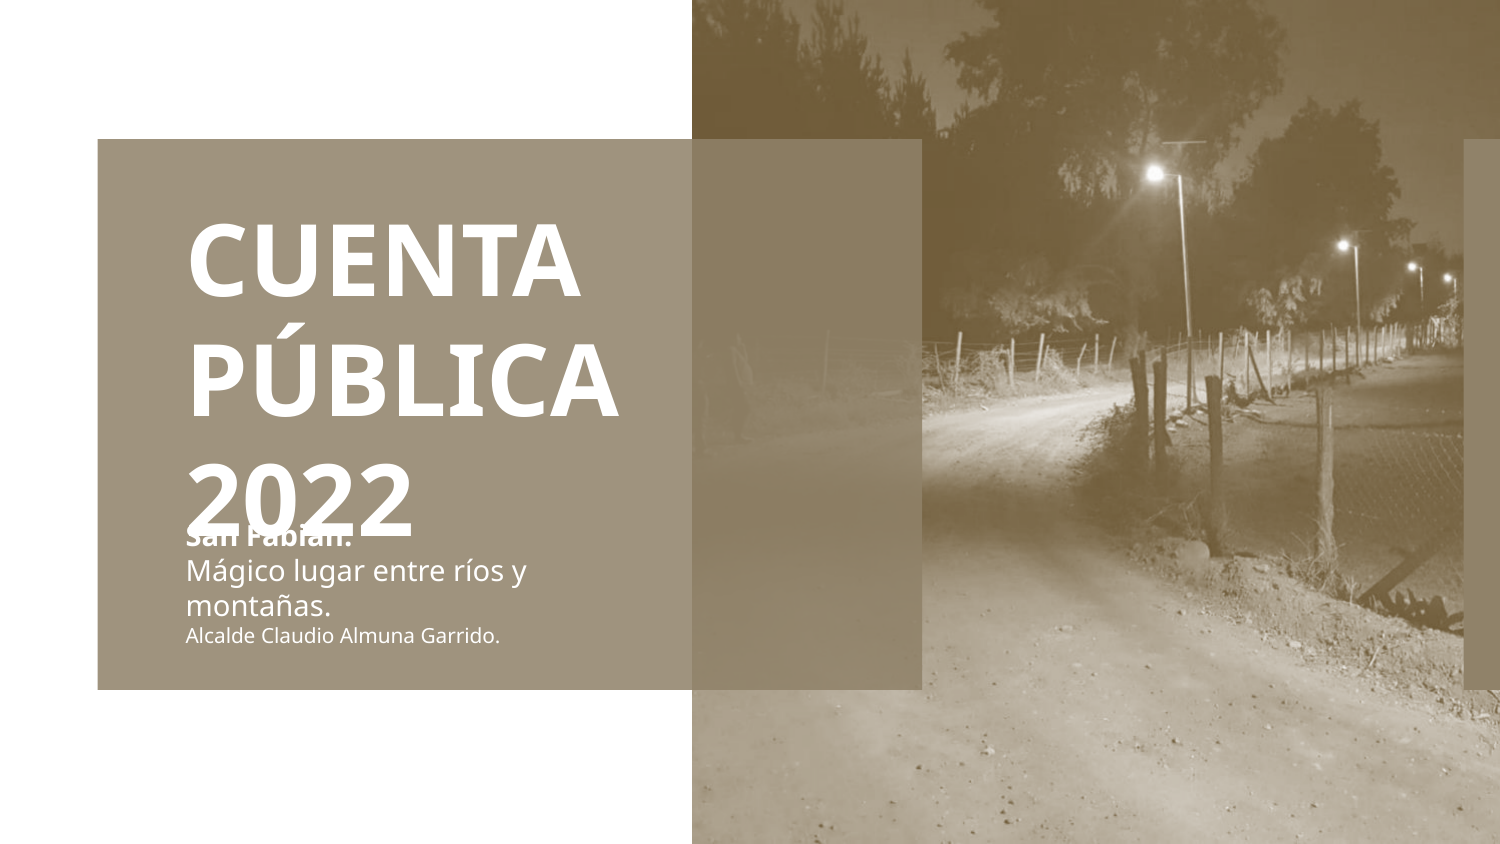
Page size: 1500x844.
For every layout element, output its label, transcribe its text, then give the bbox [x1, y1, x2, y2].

title CUENTA PÚBLICA 2022 [170, 279, 686, 572]
subtitle San Fabián. Mágico lugar entre ríos y montañas. Alcalde Claudio Almuna Garrido. [170, 572, 639, 663]
text_box [97, 139, 686, 690]
picture [691, 0, 1500, 844]
